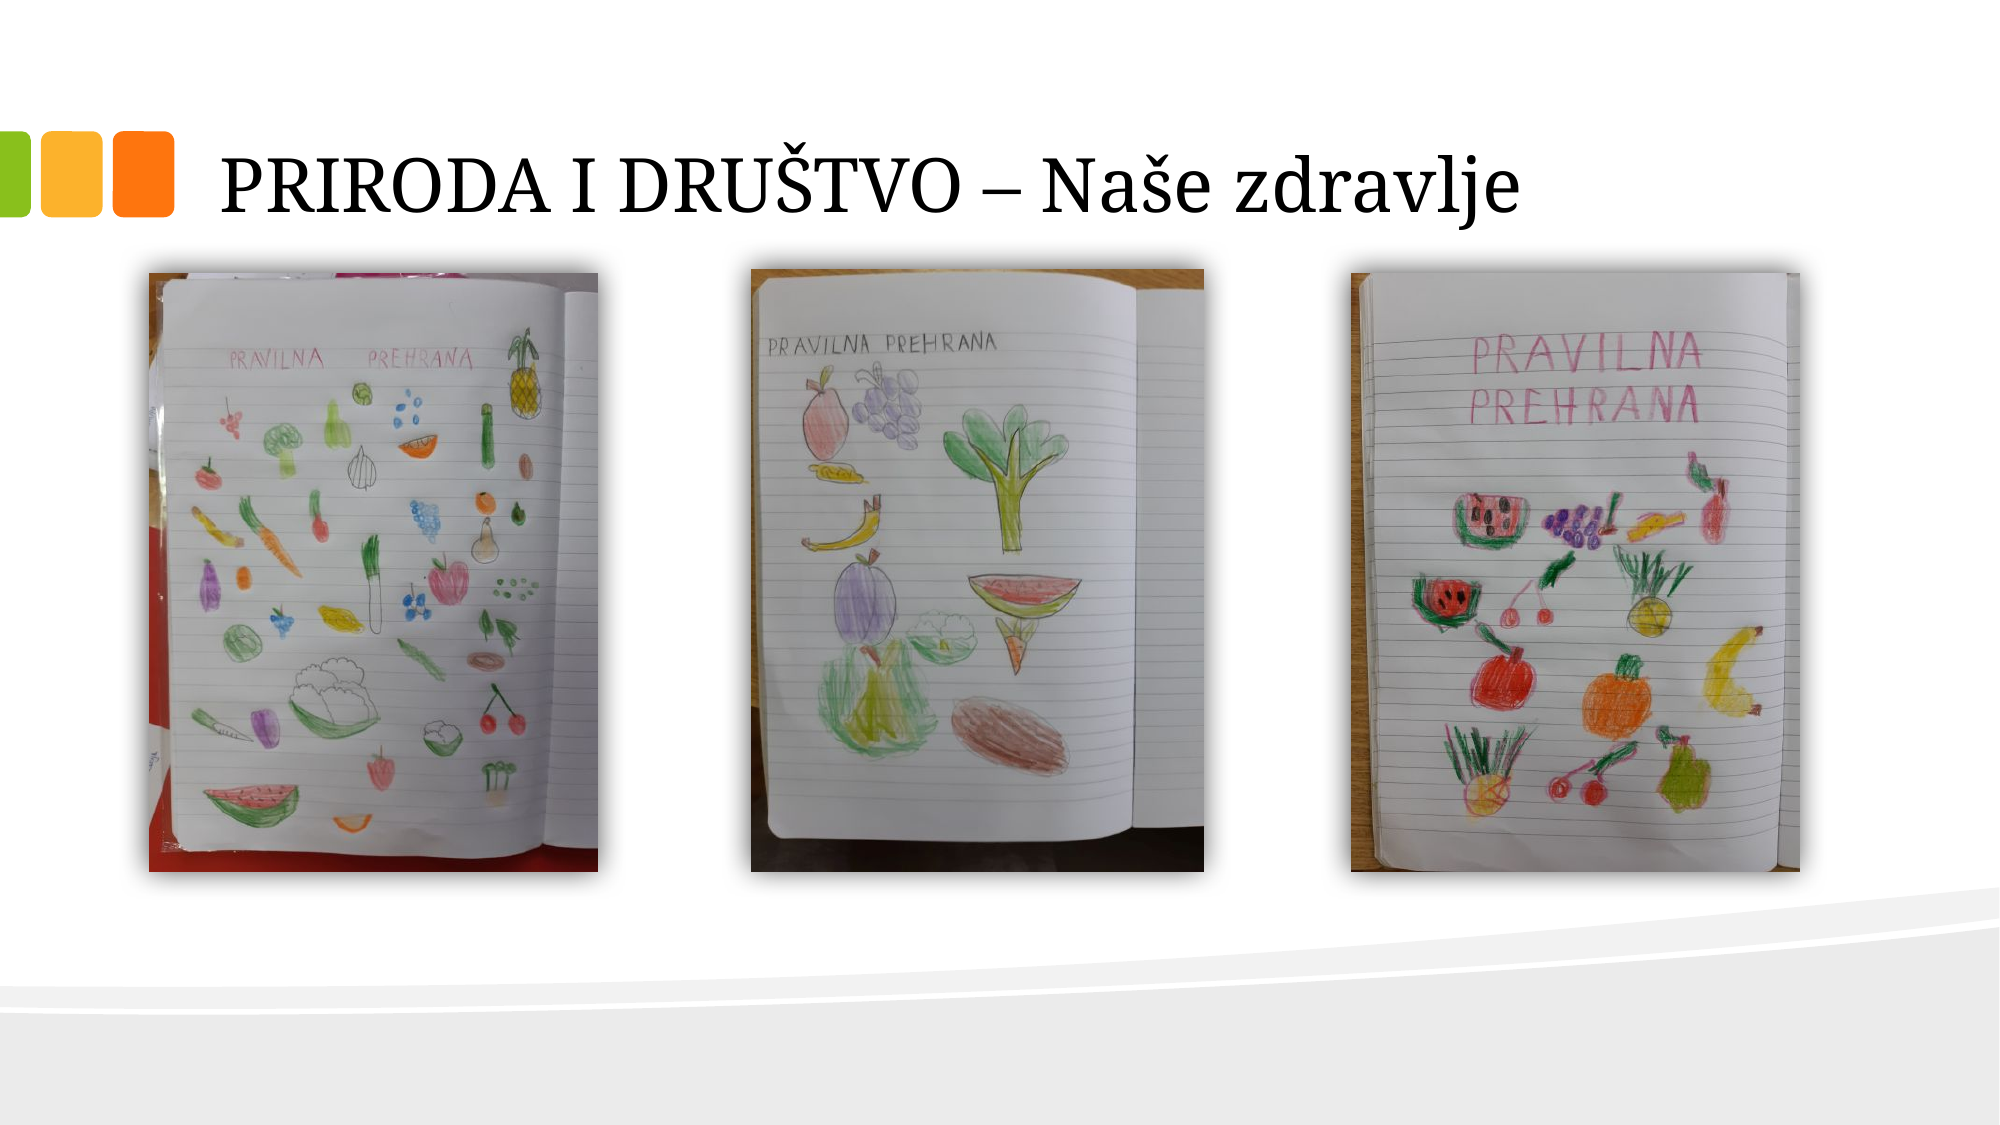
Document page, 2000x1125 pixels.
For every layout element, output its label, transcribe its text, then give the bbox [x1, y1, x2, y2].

picture [1350, 272, 1800, 872]
picture [751, 269, 1204, 872]
title PRIRODA I DRUŠTVO – Naše zdravlje [199, 24, 1800, 238]
picture [148, 272, 598, 872]
